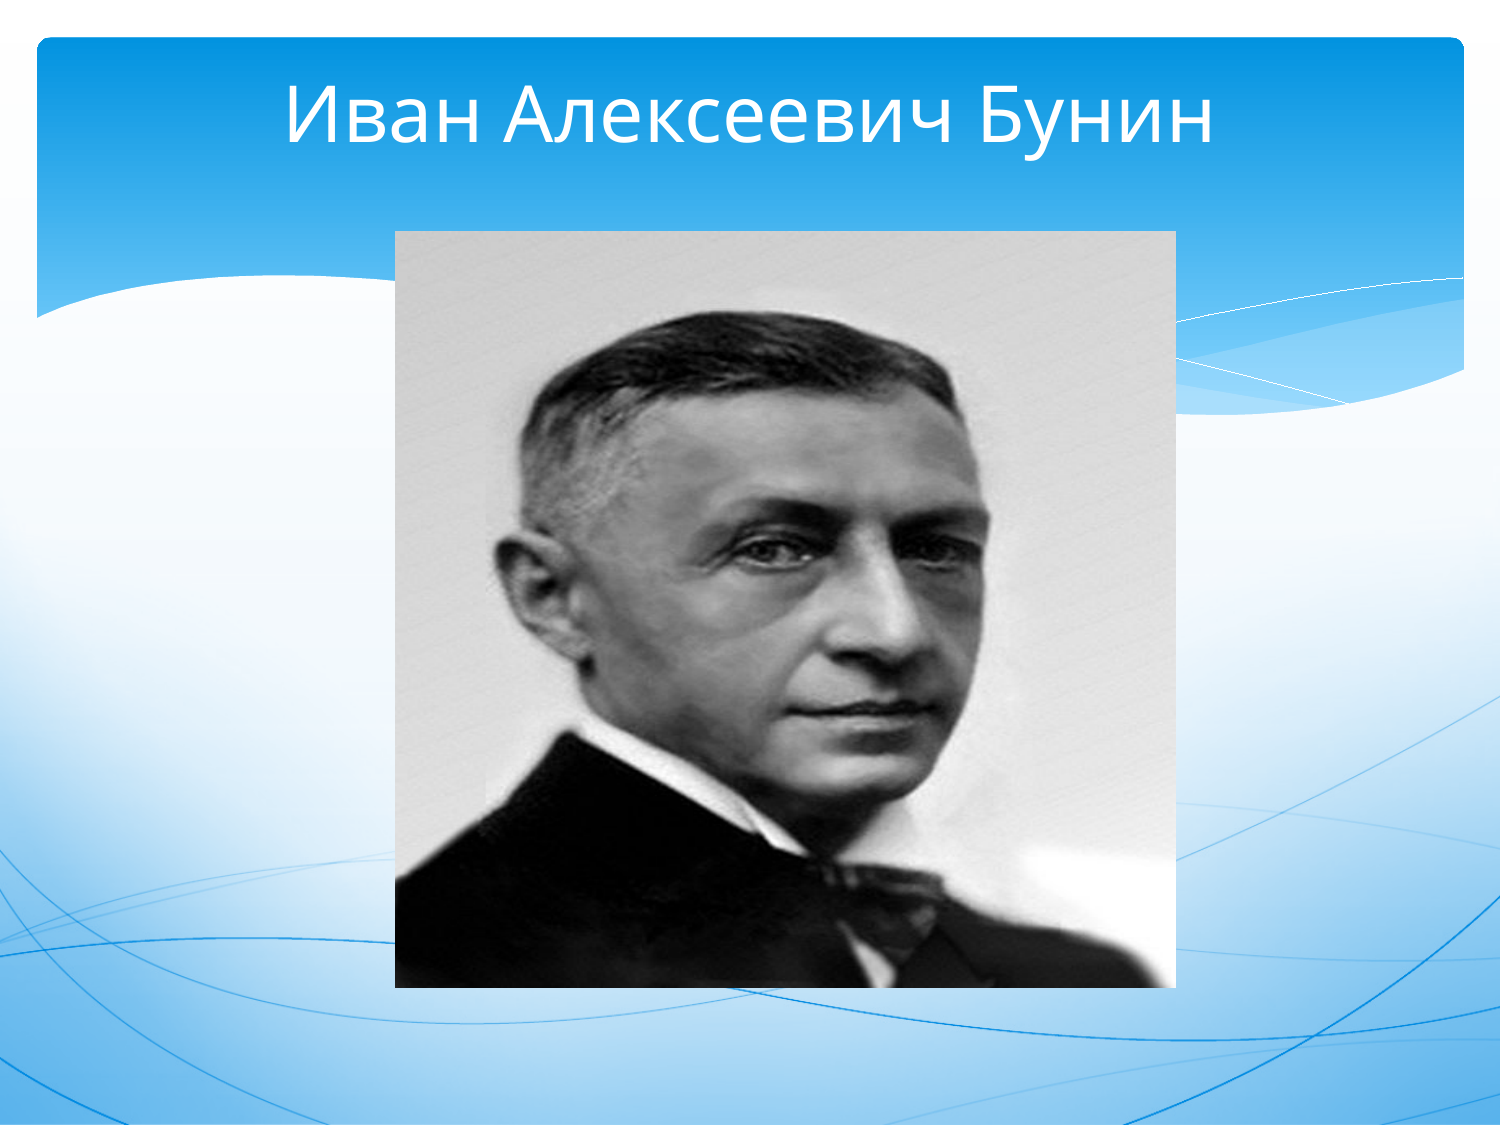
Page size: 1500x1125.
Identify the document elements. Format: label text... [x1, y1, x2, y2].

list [395, 231, 1176, 988]
title Иван Алексеевич Бунин [75, 55, 1425, 261]
